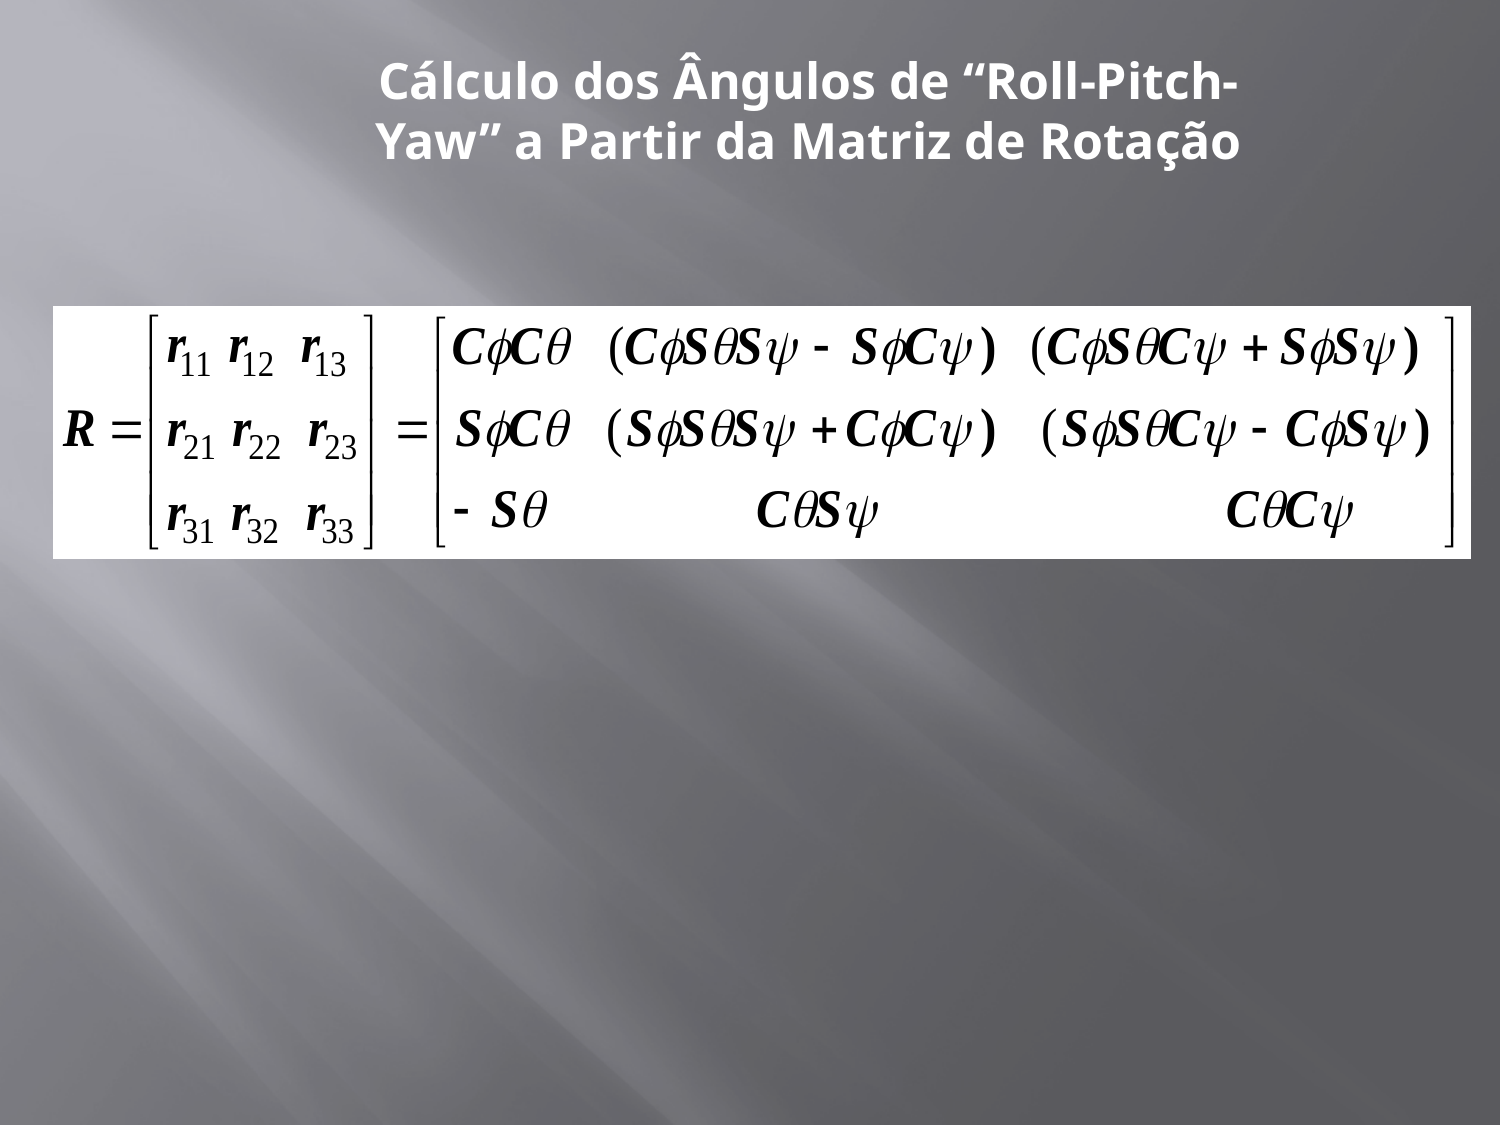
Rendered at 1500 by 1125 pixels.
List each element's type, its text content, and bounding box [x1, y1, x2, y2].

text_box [52, 305, 1471, 560]
text_box Cálculo dos Ângulos de “Roll-Pitch-Yaw” a Partir da Matriz de Rotação [348, 42, 1270, 178]
